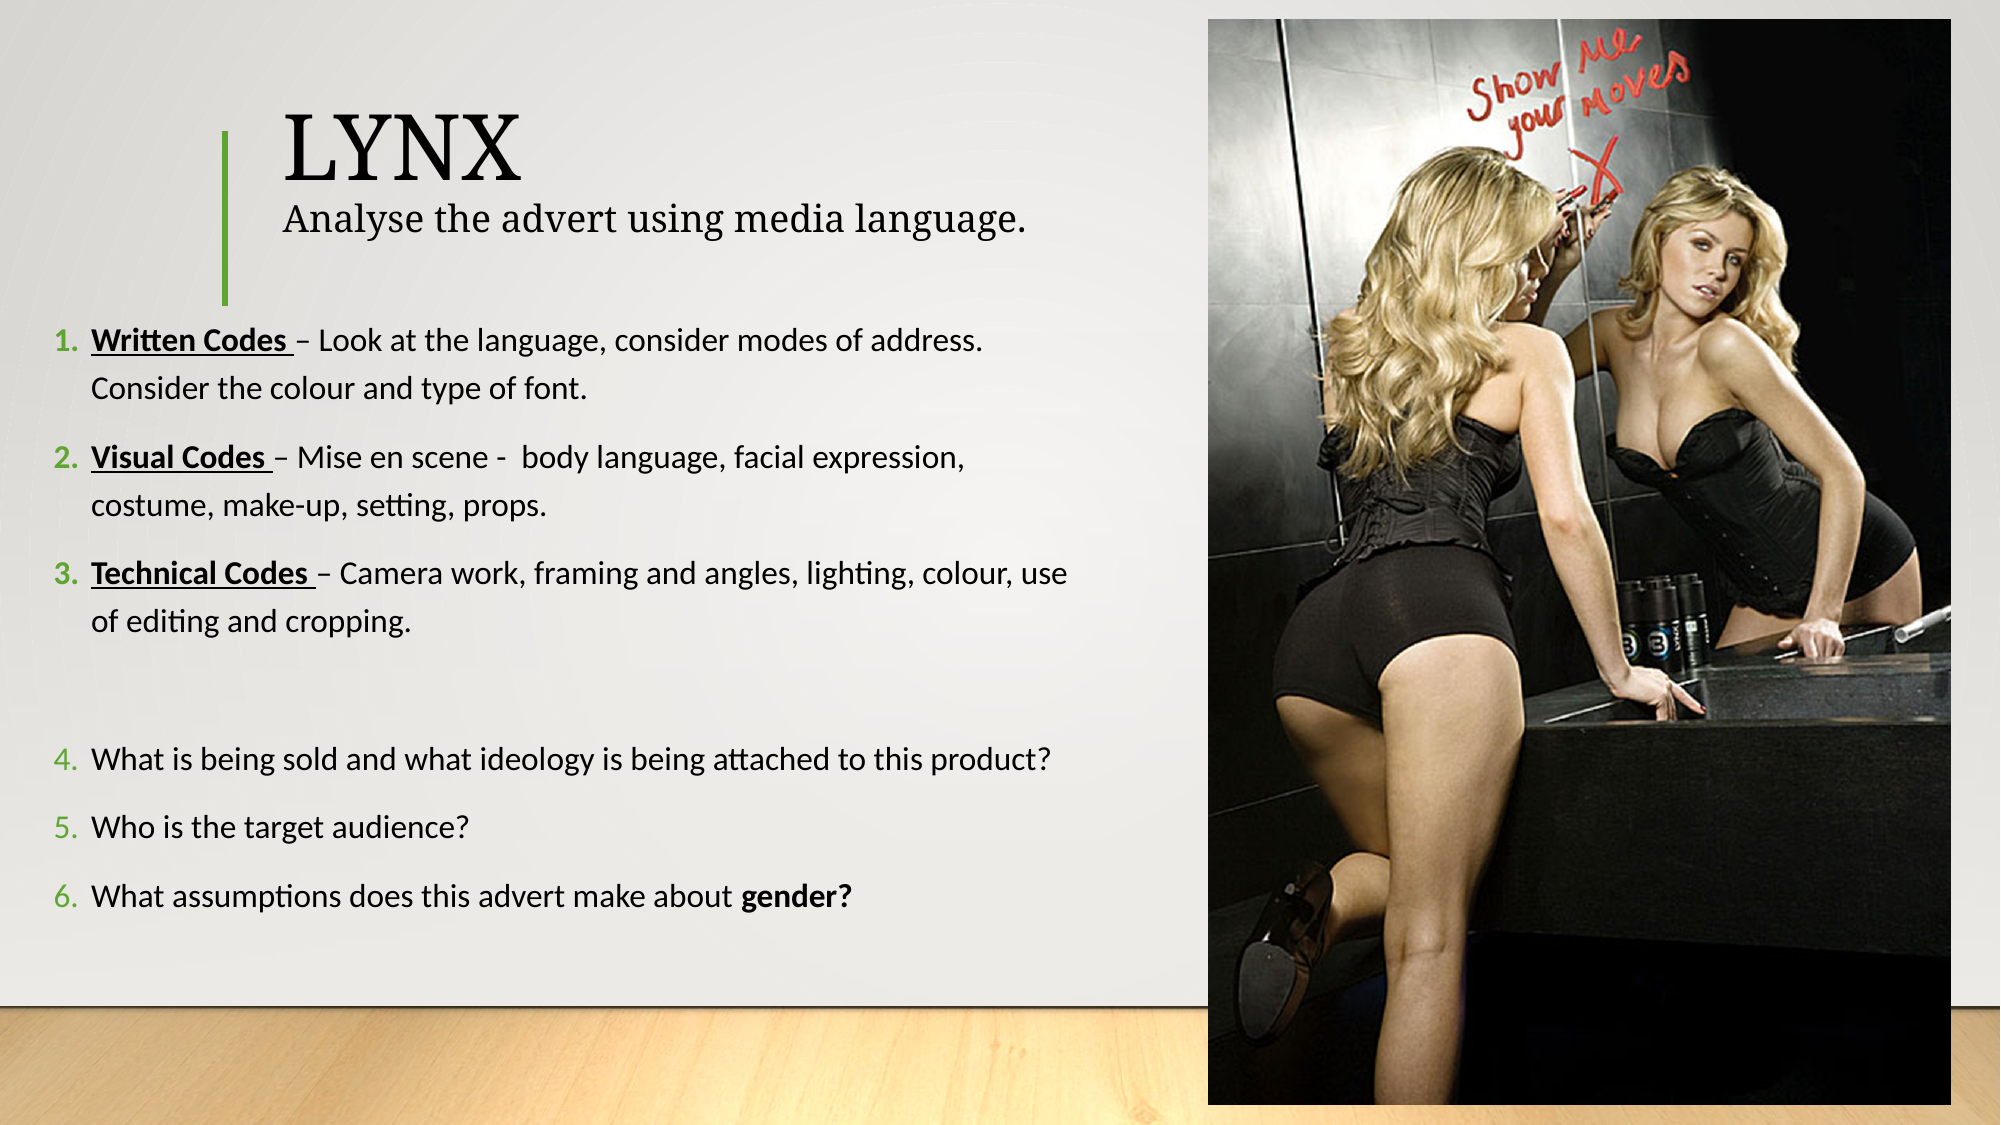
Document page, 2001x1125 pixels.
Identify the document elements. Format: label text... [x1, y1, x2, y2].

list Written Codes – Look at the language, consider modes of address. Consider the colour and type of font. Visual Codes – Mise en scene - body language, facial expression, costume, make-up, setting, props. Technical Codes – Camera work, framing and angles, lighting, colour, use of editing and cropping. What is being sold and what ideology is being attached to this product? Who is the target audience? What assumptions does this advert make about gender? [27, 303, 1089, 1044]
picture [0, 18, 2000, 1125]
title LYNX Analyse the advert using media language. [267, 19, 1208, 249]
